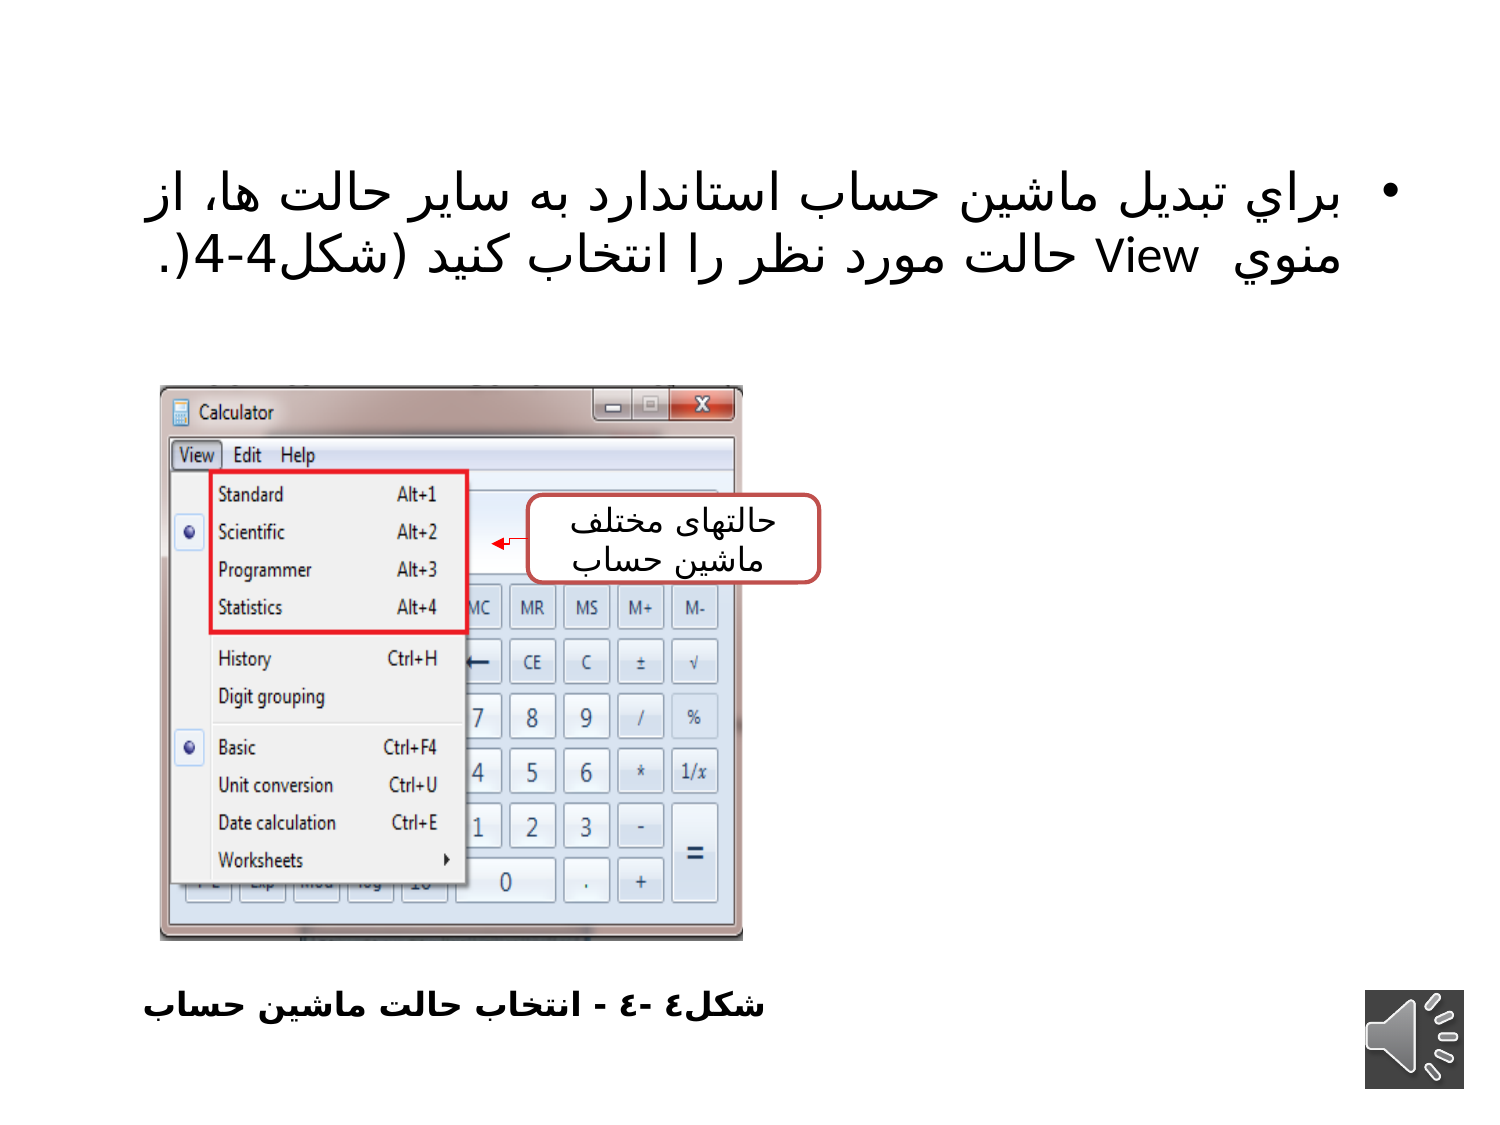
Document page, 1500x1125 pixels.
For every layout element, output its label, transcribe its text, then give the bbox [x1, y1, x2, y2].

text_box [159, 385, 820, 941]
list ﺑﺮاي ﺗﺒﺪﻳﻞ ﻣﺎﺷﻴﻦ ﺣﺴﺎب اﺳﺘﺎﻧﺪارد ﺑﻪ ﺳﺎﻳﺮ ﺣﺎﻟﺖ ﻫﺎ، از ﻣﻨﻮي View ﺣﺎﻟﺖ ﻣﻮرد ﻧﻈﺮ را اﻧﺘﺨﺎب ﻛﻨﻴﺪ (ﺷﻜﻞ4-4‏(. [64, 90, 1415, 1071]
picture [1364, 989, 1465, 1090]
text_box ﺷﻜﻞ‏٤ -٤ - اﻧﺘﺨﺎب ﺣﺎﻟﺖ ﻣﺎﺷﻴﻦ ﺣﺴﺎب [127, 975, 781, 1031]
